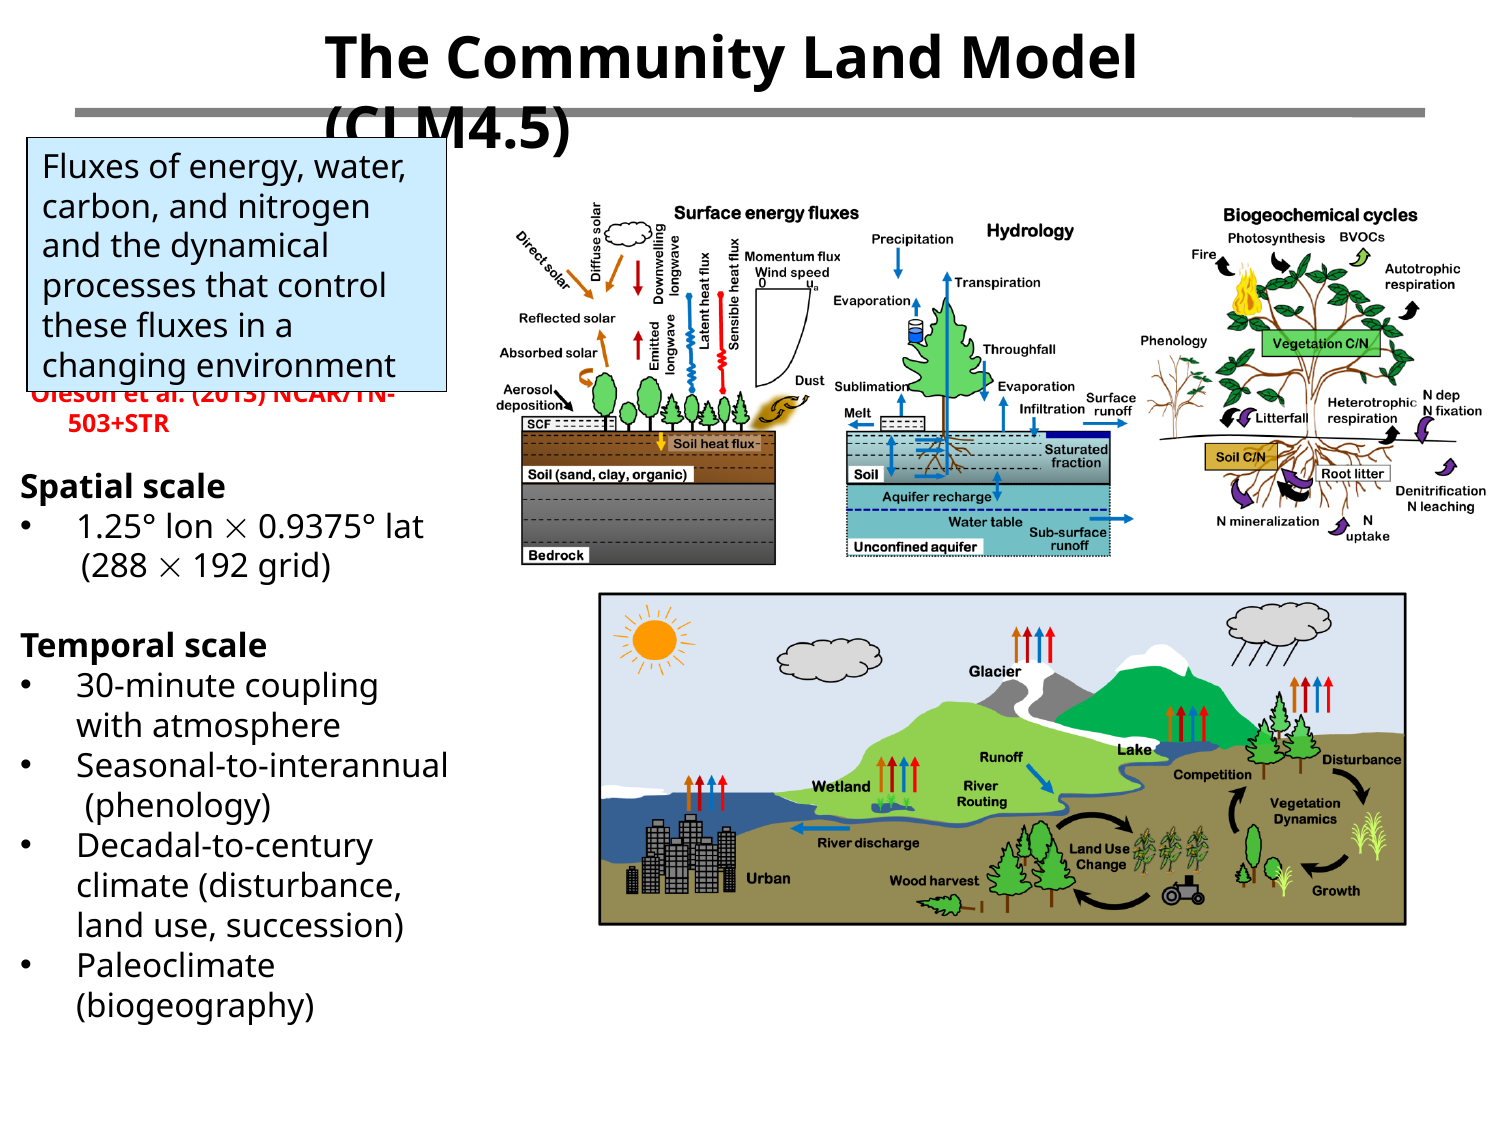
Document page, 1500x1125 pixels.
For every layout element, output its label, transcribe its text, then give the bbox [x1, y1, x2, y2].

picture [446, 172, 1497, 961]
text_box The Community Land Model (CLM4.5) [309, 12, 1263, 168]
text_box Oleson et al. (2013) NCAR/TN-503+STR [15, 370, 441, 446]
text_box Spatial scale 1.25° lon  0.9375° lat (288  192 grid) Temporal scale 30-minute coupling with atmosphere Seasonal-to-interannual (phenology) Decadal-to-century climate (disturbance, land use, succession) Paleoclimate (biogeography) [5, 457, 465, 1032]
text_box Fluxes of energy, water, carbon, and nitrogen and the dynamical processes that control these fluxes in a changing environment [27, 137, 447, 392]
